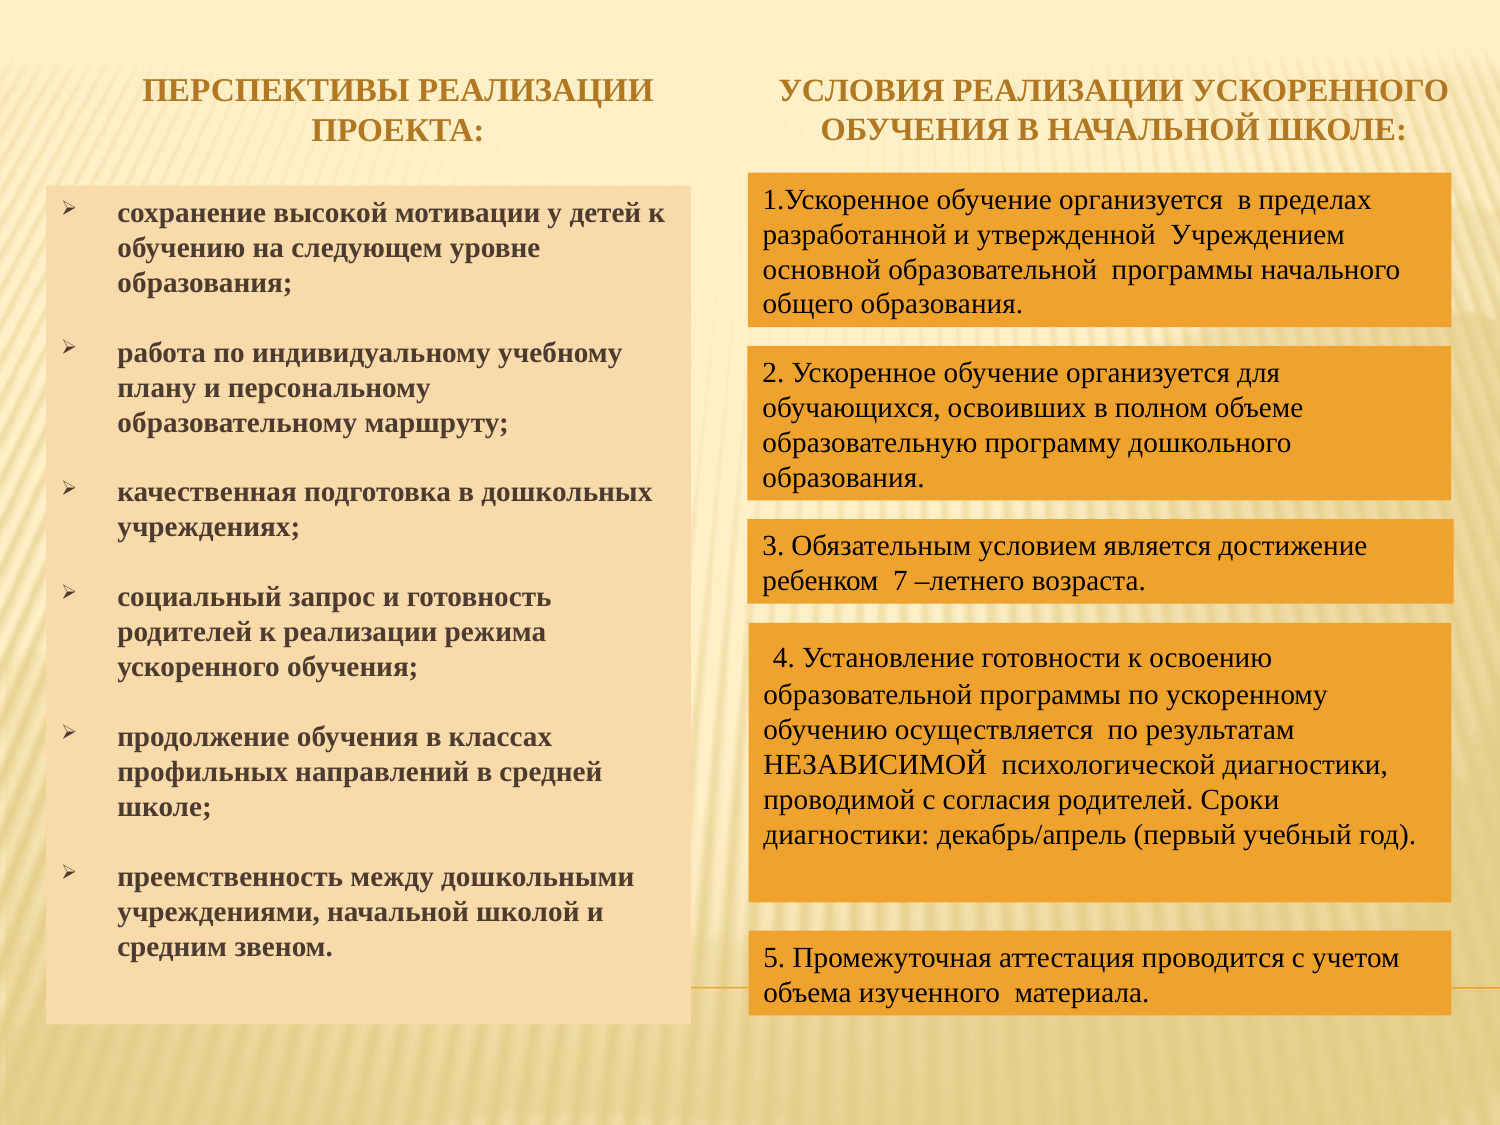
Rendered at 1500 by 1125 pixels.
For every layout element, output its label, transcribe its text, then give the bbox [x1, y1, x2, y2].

text_box 5. Промежуточная аттестация проводится с учетом объема изученного материала. [748, 930, 1452, 1016]
list Условия реализации ускоренного обучения в начальной школе: [761, 42, 1467, 173]
text_box 4. Установление готовности к освоению образовательной программы по ускоренному обучению осуществляется по результатам НЕЗАВИСИМОЙ психологической диагностики, проводимой с согласия родителей. Сроки диагностики: декабрь/апрель (первый учебный год). [748, 622, 1452, 903]
text_box 2. Ускоренное обучение организуется для обучающихся, освоивших в полном объеме образовательную программу дошкольного образования. [747, 345, 1452, 501]
list сохранение высокой мотивации у детей к обучению на следующем уровне образования; работа по индивидуальному учебному плану и персональному образовательному маршруту; качественная подготовка в дошкольных учреждениях; социальный запрос и готовность родителей к реализации режима ускоренного обучения; продолжение обучения в классах профильных направлений в средней школе; преемственность между дошкольными учреждениями, начальной школой и средним звеном. [46, 185, 691, 1025]
text_box 3. Обязательным условием является достижение ребенком 7 –летнего возраста. [747, 519, 1454, 604]
text_box 1.Ускоренное обучение организуется в пределах разработанной и утвержденной Учреждением основной образовательной программы начального общего образования. [747, 172, 1452, 328]
list Перспективы реализации проекта: [46, 42, 750, 173]
